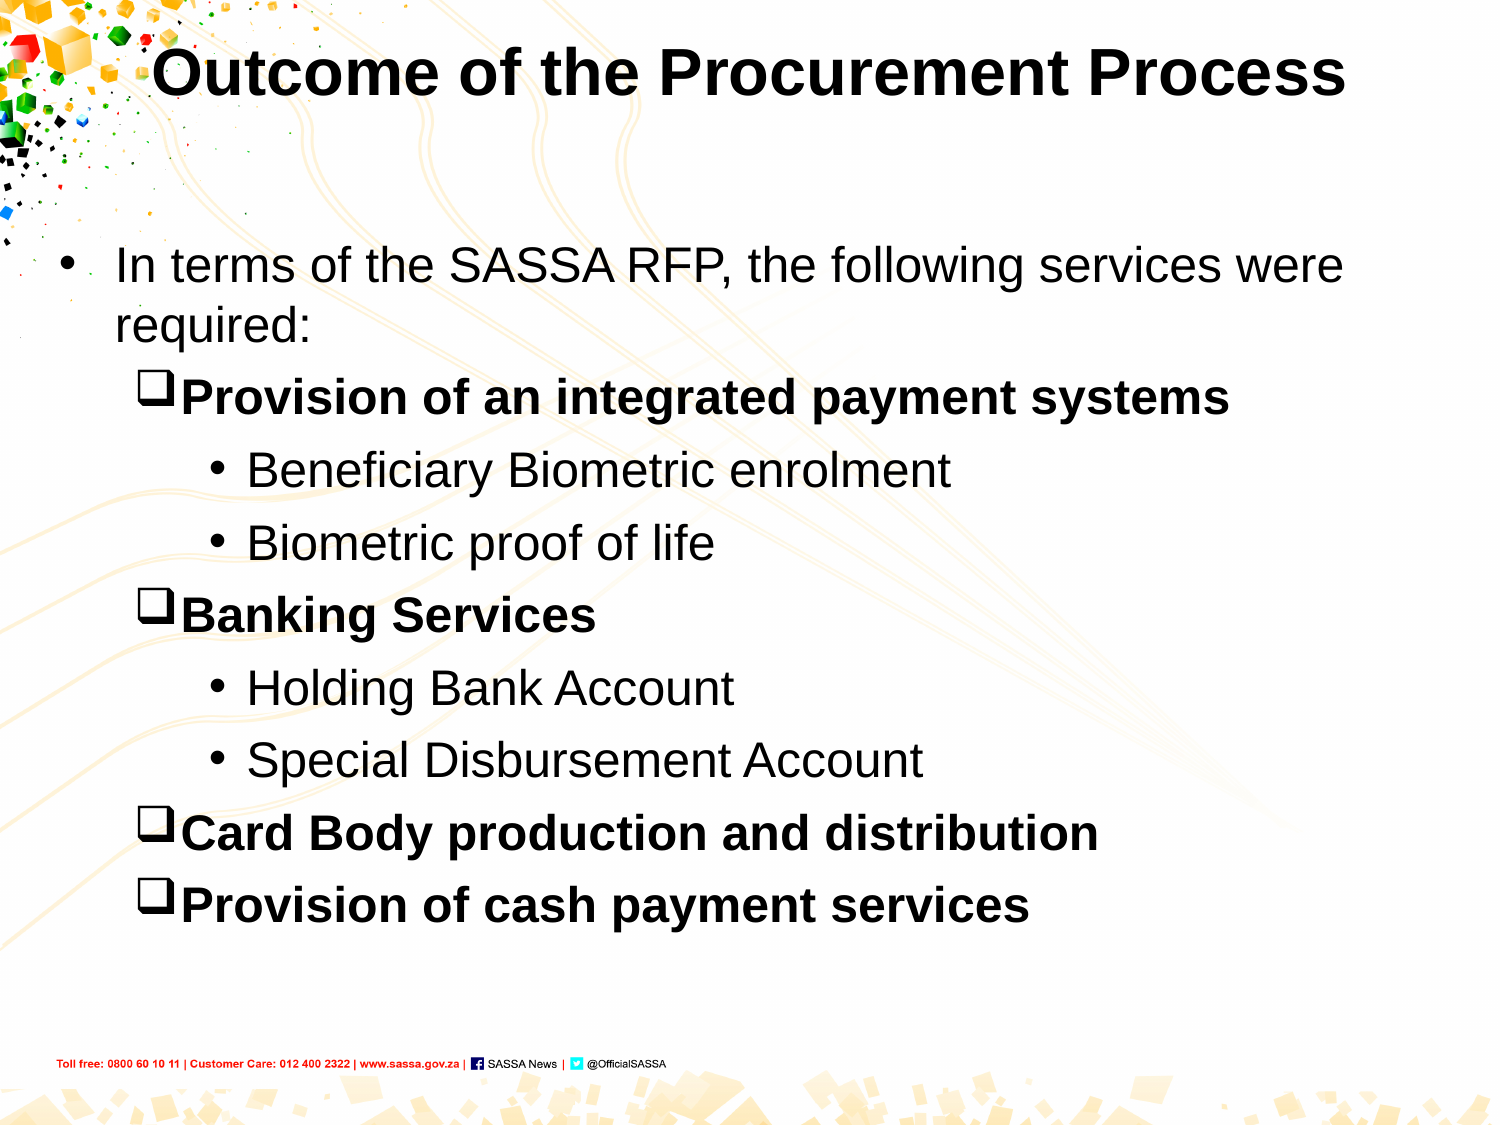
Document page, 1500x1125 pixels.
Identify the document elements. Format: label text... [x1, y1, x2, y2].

title Outcome of the Procurement Process [75, 0, 1425, 138]
list In terms of the SASSA RFP, the following services were required: Provision of an integrated payment systems Beneficiary Biometric enrolment Biometric proof of life Banking Services Holding Bank Account Special Disbursement Account Card Body production and distribution Provision of cash payment services [43, 224, 1457, 1125]
picture [0, 0, 1500, 1125]
